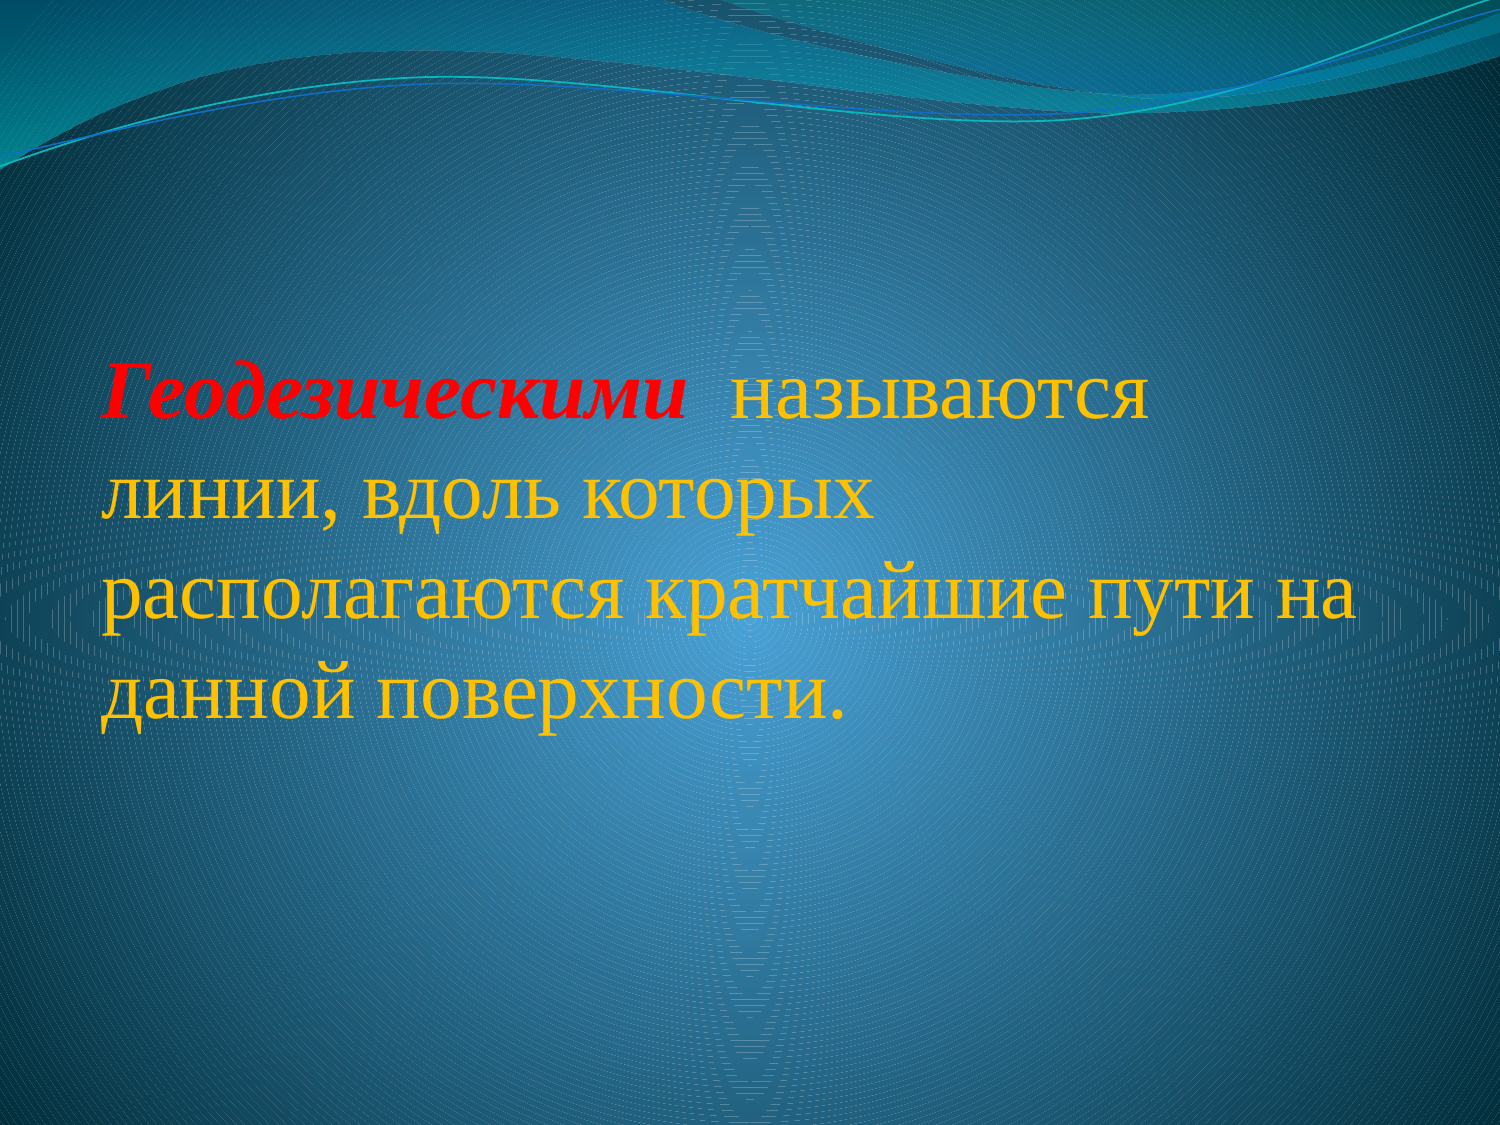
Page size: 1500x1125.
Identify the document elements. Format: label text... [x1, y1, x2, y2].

list Геодезическими называются линии, вдоль которых располагаются кратчайшие пути на данной поверхности. [93, 328, 1369, 576]
